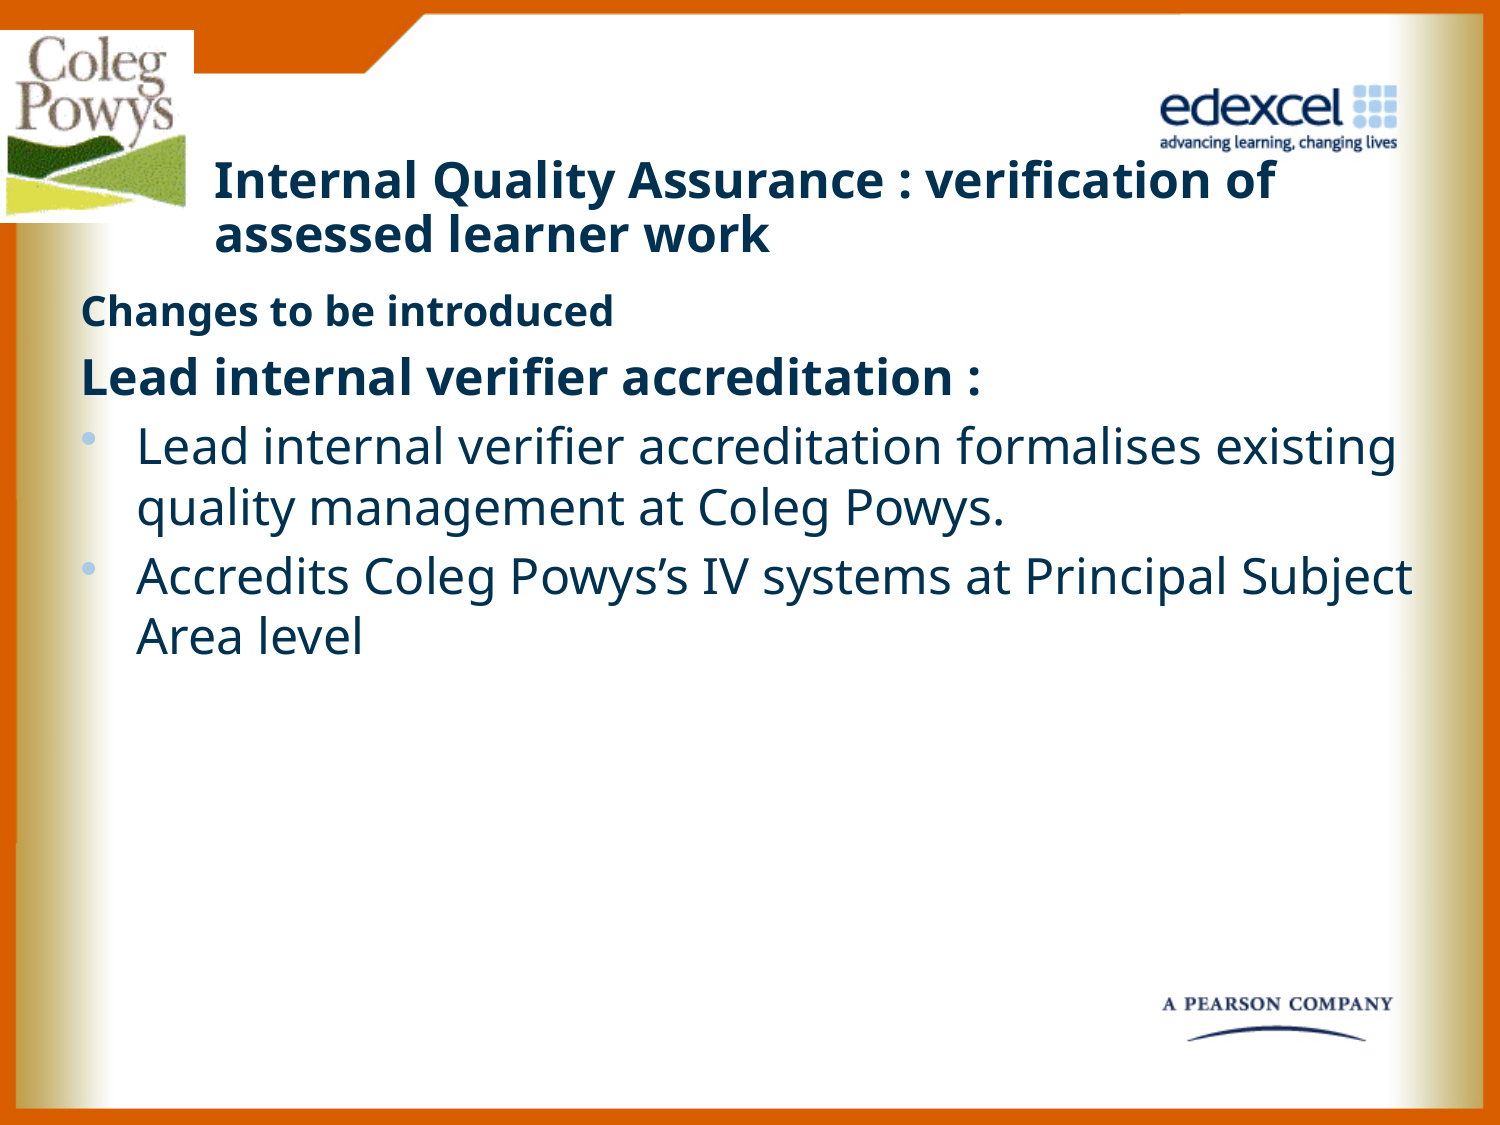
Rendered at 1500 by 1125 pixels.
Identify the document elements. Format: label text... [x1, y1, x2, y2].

picture [0, 0, 1500, 1125]
list Changes to be introduced Lead internal verifier accreditation : Lead internal verifier accreditation formalises existing quality management at Coleg Powys. Accredits Coleg Powys’s IV systems at Principal Subject Area level [65, 277, 1445, 1077]
title Internal Quality Assurance : verification of assessed learner work [199, 147, 1330, 277]
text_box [0, 0, 898, 253]
